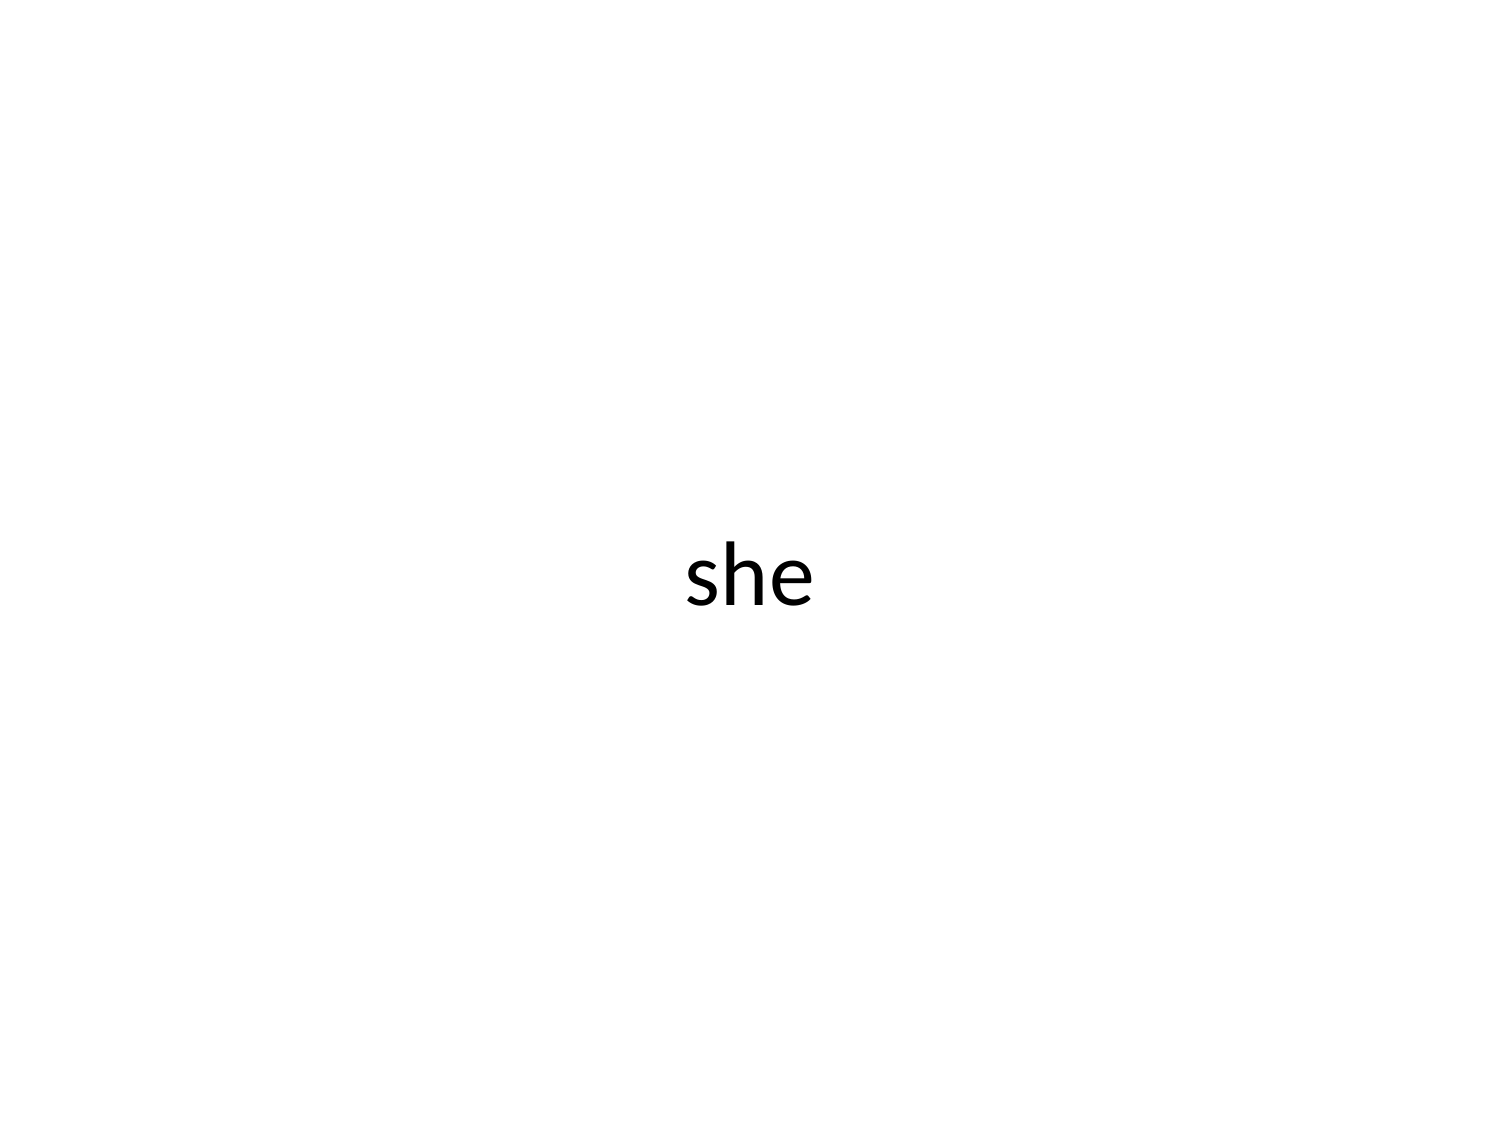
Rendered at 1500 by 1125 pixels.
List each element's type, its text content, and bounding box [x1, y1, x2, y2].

title she [75, 474, 1425, 663]
